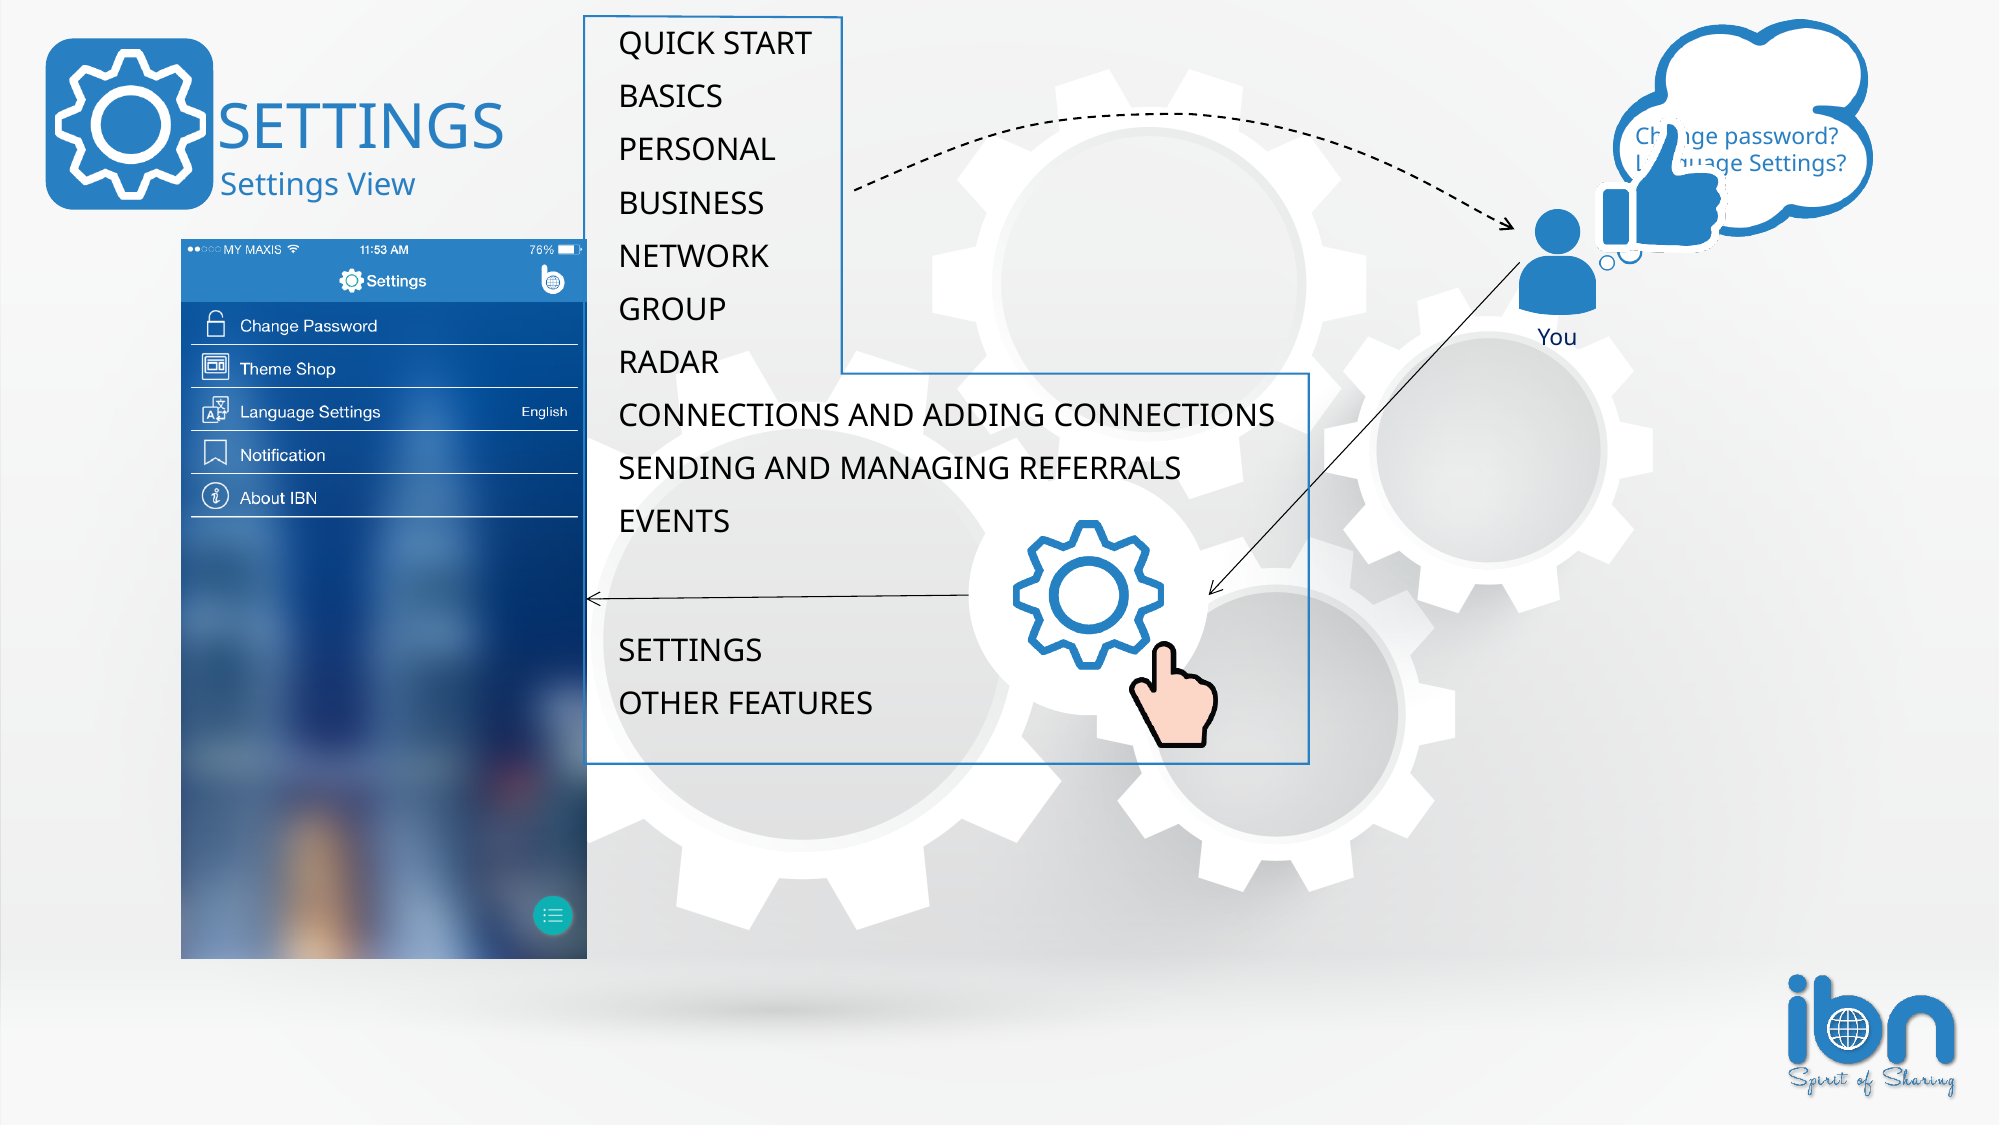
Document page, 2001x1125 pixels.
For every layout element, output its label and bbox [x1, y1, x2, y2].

text_box [1599, 19, 1879, 281]
picture [0, 0, 2000, 1125]
text_box [968, 475, 1209, 716]
text_box [586, 595, 969, 599]
text_box [1208, 262, 1520, 596]
